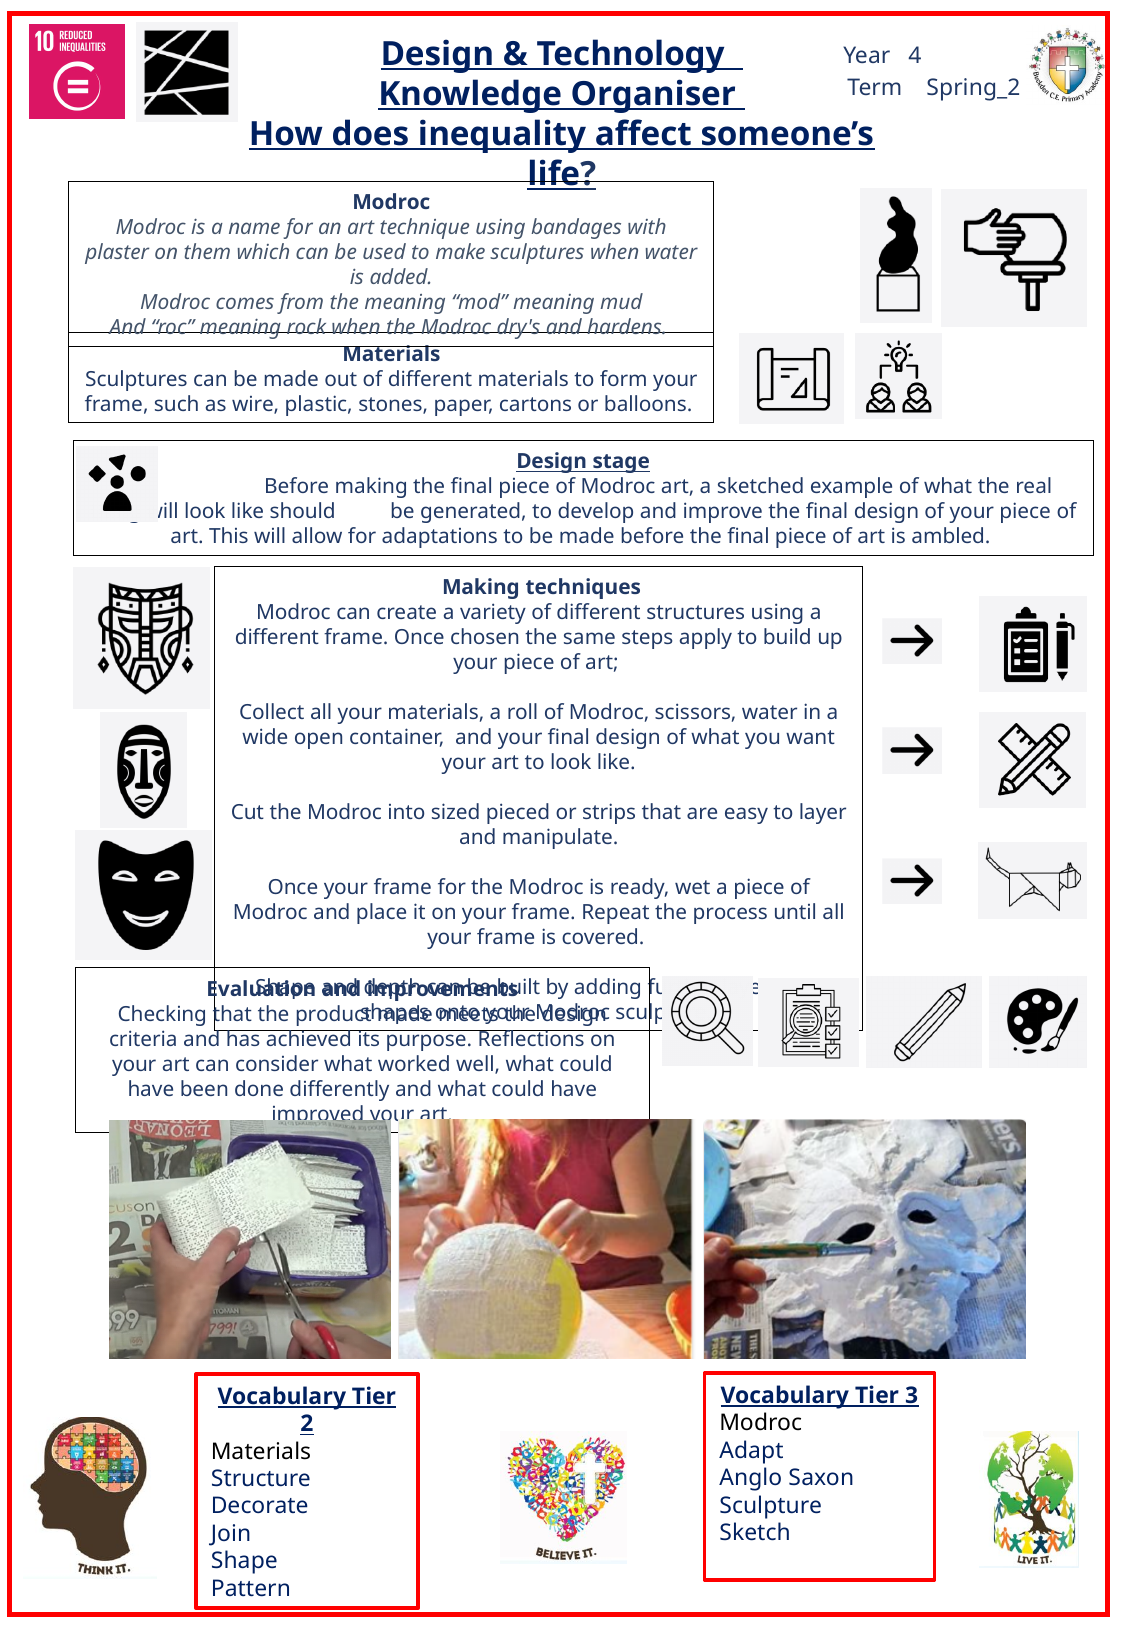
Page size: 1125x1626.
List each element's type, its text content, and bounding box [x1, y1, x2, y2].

picture [662, 976, 753, 1066]
picture [860, 188, 932, 323]
picture [73, 567, 210, 709]
picture [978, 842, 1087, 919]
picture [76, 446, 158, 522]
picture [136, 22, 238, 122]
picture [941, 189, 1087, 327]
picture [979, 712, 1086, 809]
text_box Design stage Before making the final piece of Modroc art, a sketched example of what the real thing will look like should be generated, to develop and improve the final design of your piece of art. This will allow for adaptations to be made before the final piece of art is ambled. [73, 440, 1094, 556]
picture [883, 720, 942, 781]
picture [883, 611, 942, 671]
picture [75, 830, 212, 960]
text_box Materials Sculptures can be made out of different materials to form your frame, such as wire, plastic, stones, paper, cartons or balloons. [68, 347, 714, 423]
picture [1026, 25, 1108, 105]
picture [883, 851, 942, 911]
text_box [8, 13, 1108, 1616]
picture [855, 333, 942, 419]
picture [866, 976, 982, 1068]
text_box Term Spring_2 [832, 65, 1094, 108]
text_box Making techniques Modroc can create a variety of different structures using a different frame. Once chosen the same steps apply to build up your piece of art; Collect all your materials, a roll of Modroc, scissors, water in a wide open container, and your final design of what you want your art to look like. Cut the Modroc into sized pieced or strips that are easy to layer and manipulate. Once your frame for the Modroc is ready, wet a piece of Modroc and place it on your frame. Repeat the process until all your frame is covered. Shape and depth can be built by adding further layers and shapes onto your Modroc sculpture. [214, 566, 863, 1031]
picture [703, 1119, 1026, 1359]
picture [758, 978, 859, 1067]
picture [989, 976, 1087, 1068]
picture [499, 1431, 627, 1564]
picture [109, 1120, 391, 1359]
text_box Evaluation and improvements Checking that the product made meets the design criteria and has achieved its purpose. Reflections on your art can consider what worked well, what could have been done differently and what could have improved your art. [75, 967, 650, 1133]
picture [23, 1417, 157, 1579]
text_box Vocabulary Tier 2 Materials Structure Decorate Join Shape Pattern [196, 1373, 418, 1609]
picture [100, 712, 187, 828]
picture [739, 333, 844, 424]
picture [979, 1431, 1079, 1568]
text_box Modroc Modroc is a name for an art technique using bandages with plaster on them which can be used to make sculptures when water is added. Modroc comes from the meaning “mod” meaning mud And “roc” meaning rock when the Modroc dry's and hardens. [68, 181, 714, 347]
picture [979, 596, 1087, 692]
picture [29, 24, 125, 119]
picture [398, 1119, 696, 1359]
text_box Year 4 [774, 32, 964, 76]
